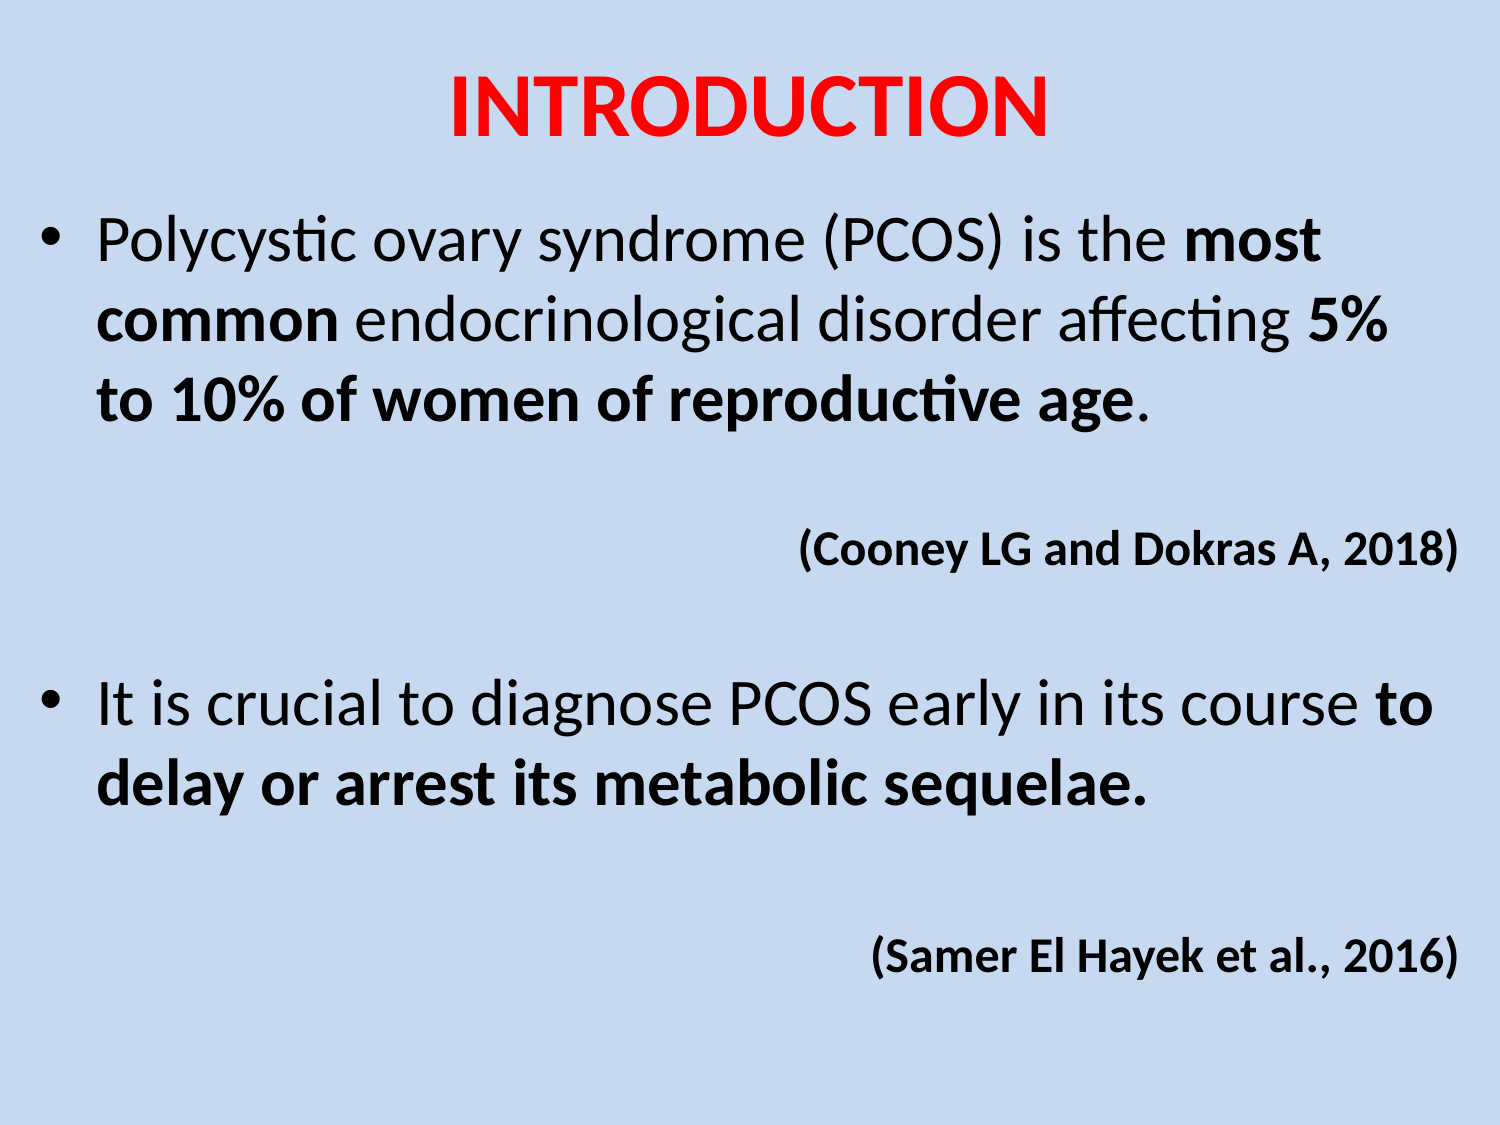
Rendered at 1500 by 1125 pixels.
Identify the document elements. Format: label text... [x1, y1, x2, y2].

title INTRODUCTION [75, 6, 1425, 187]
list Polycystic ovary syndrome (PCOS) is the most common endocrinological disorder affecting 5% to 10% of women of reproductive age. (Cooney LG and Dokras A, 2018) It is crucial to diagnose PCOS early in its course to delay or arrest its metabolic sequelae. (Samer El Hayek et al., 2016) [24, 187, 1475, 1005]
